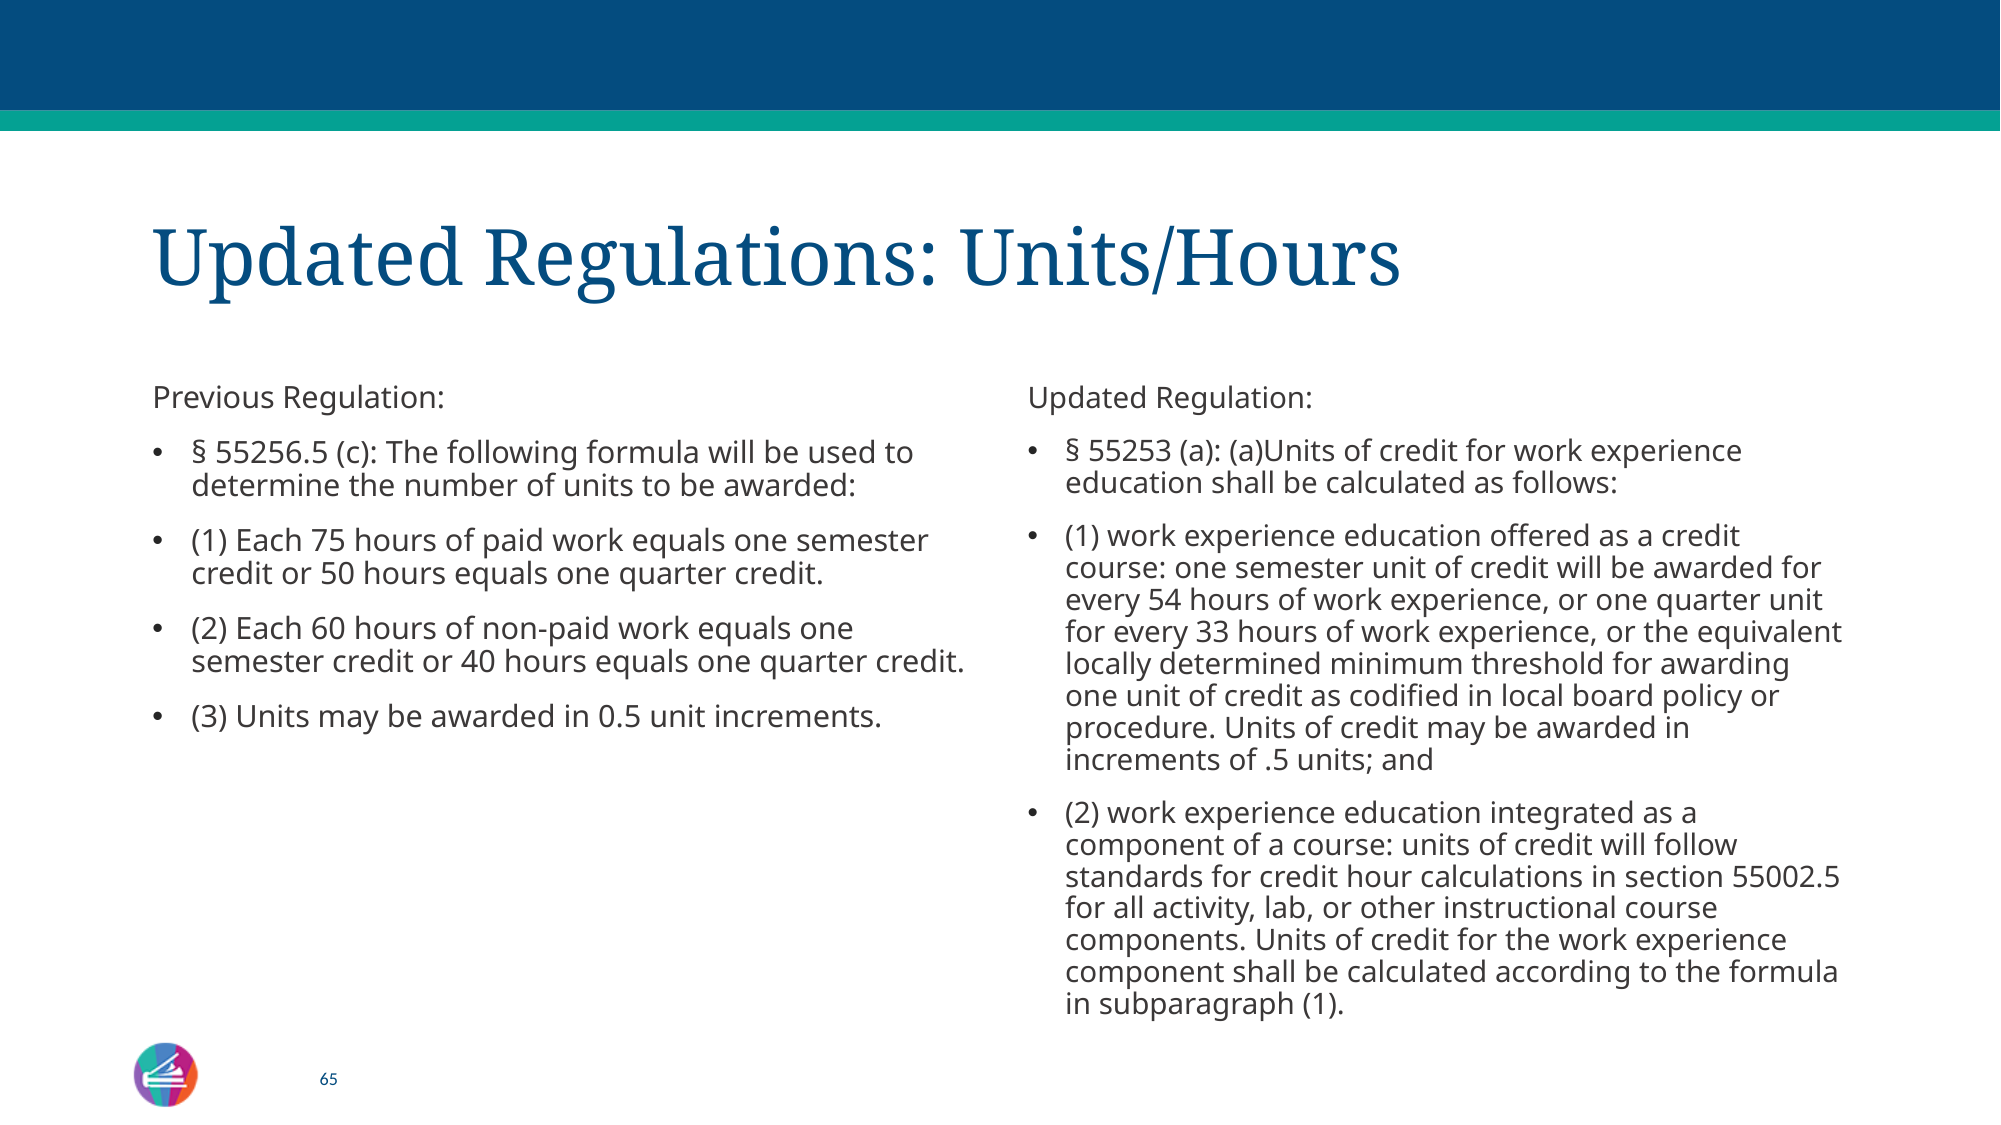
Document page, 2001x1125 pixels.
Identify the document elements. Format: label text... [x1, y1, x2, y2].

picture [131, 1040, 200, 1110]
list Previous Regulation: § 55256.5 (c): The following formula will be used to determine the number of units to be awarded: (1) Each 75 hours of paid work equals one semester credit or 50 hours equals one quarter credit. (2) Each 60 hours of non-paid work equals one semester credit or 40 hours equals one quarter credit. (3) Units may be awarded in 0.5 unit increments. [137, 375, 988, 1033]
slide_number 65 [203, 1060, 339, 1098]
title Updated Regulations: Units/Hours [137, 166, 1863, 355]
list Updated Regulation: § 55253 (a): (a)Units of credit for work experience education shall be calculated as follows: (1) work experience education offered as a credit course: one semester unit of credit will be awarded for every 54 hours of work experience, or one quarter unit for every 33 hours of work experience, or the equivalent locally determined minimum threshold for awarding one unit of credit as codified in local board policy or procedure. Units of credit may be awarded in increments of .5 units; and (2) work experience education integrated as a component of a course: units of credit will follow standards for credit hour calculations in section 55002.5 for all activity, lab, or other instructional course components. Units of credit for the work experience component shall be calculated according to the formula in subparagraph (1). [1012, 375, 1863, 1033]
